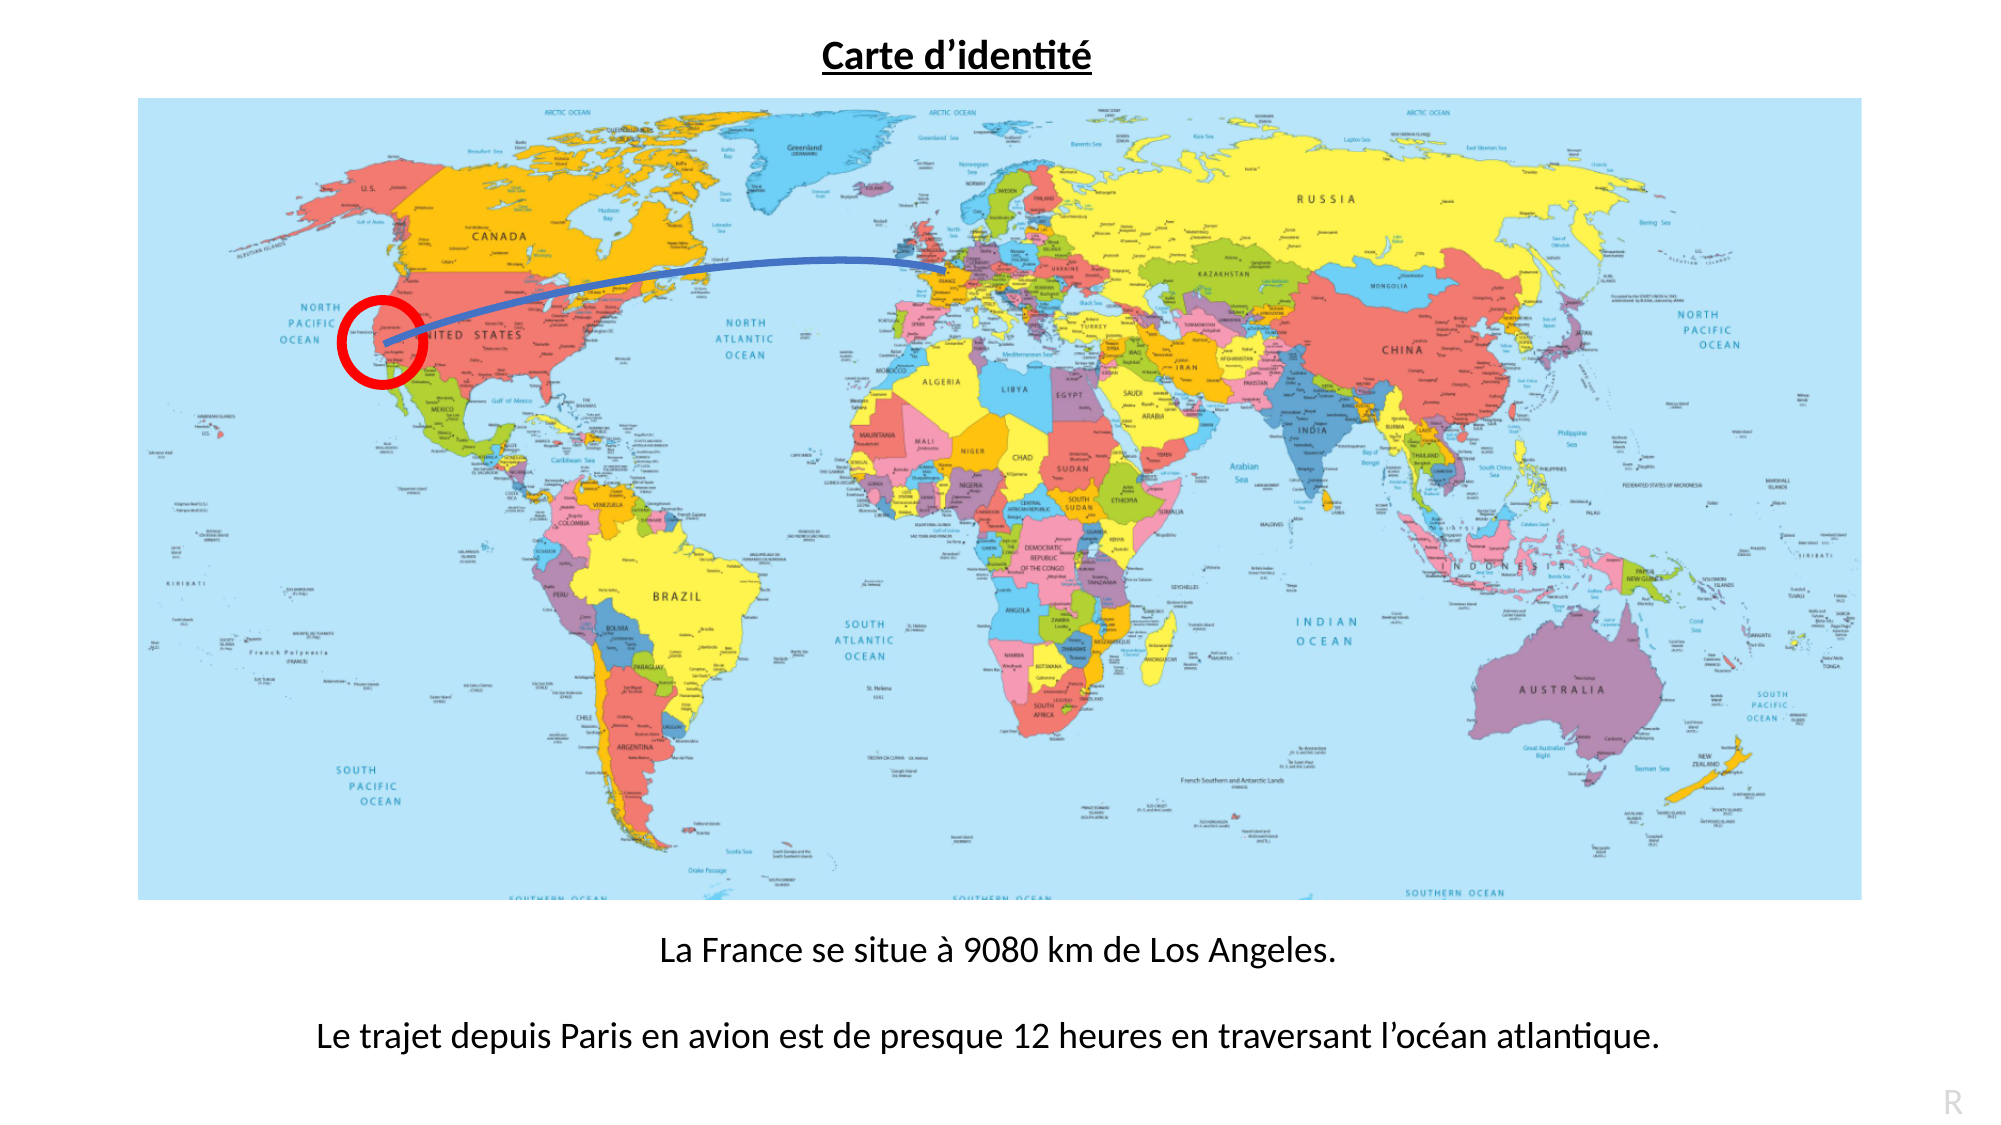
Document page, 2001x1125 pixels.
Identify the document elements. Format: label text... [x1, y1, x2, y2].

text_box Carte d’identité [807, 20, 1108, 85]
text_box Le trajet depuis Paris en avion est de presque 12 heures en traversant l’océan atlantique. [293, 1003, 1742, 1064]
picture [138, 98, 1862, 900]
text_box R [1928, 1069, 1979, 1125]
text_box La France se situe à 9080 km de Los Angeles. [644, 918, 1815, 978]
